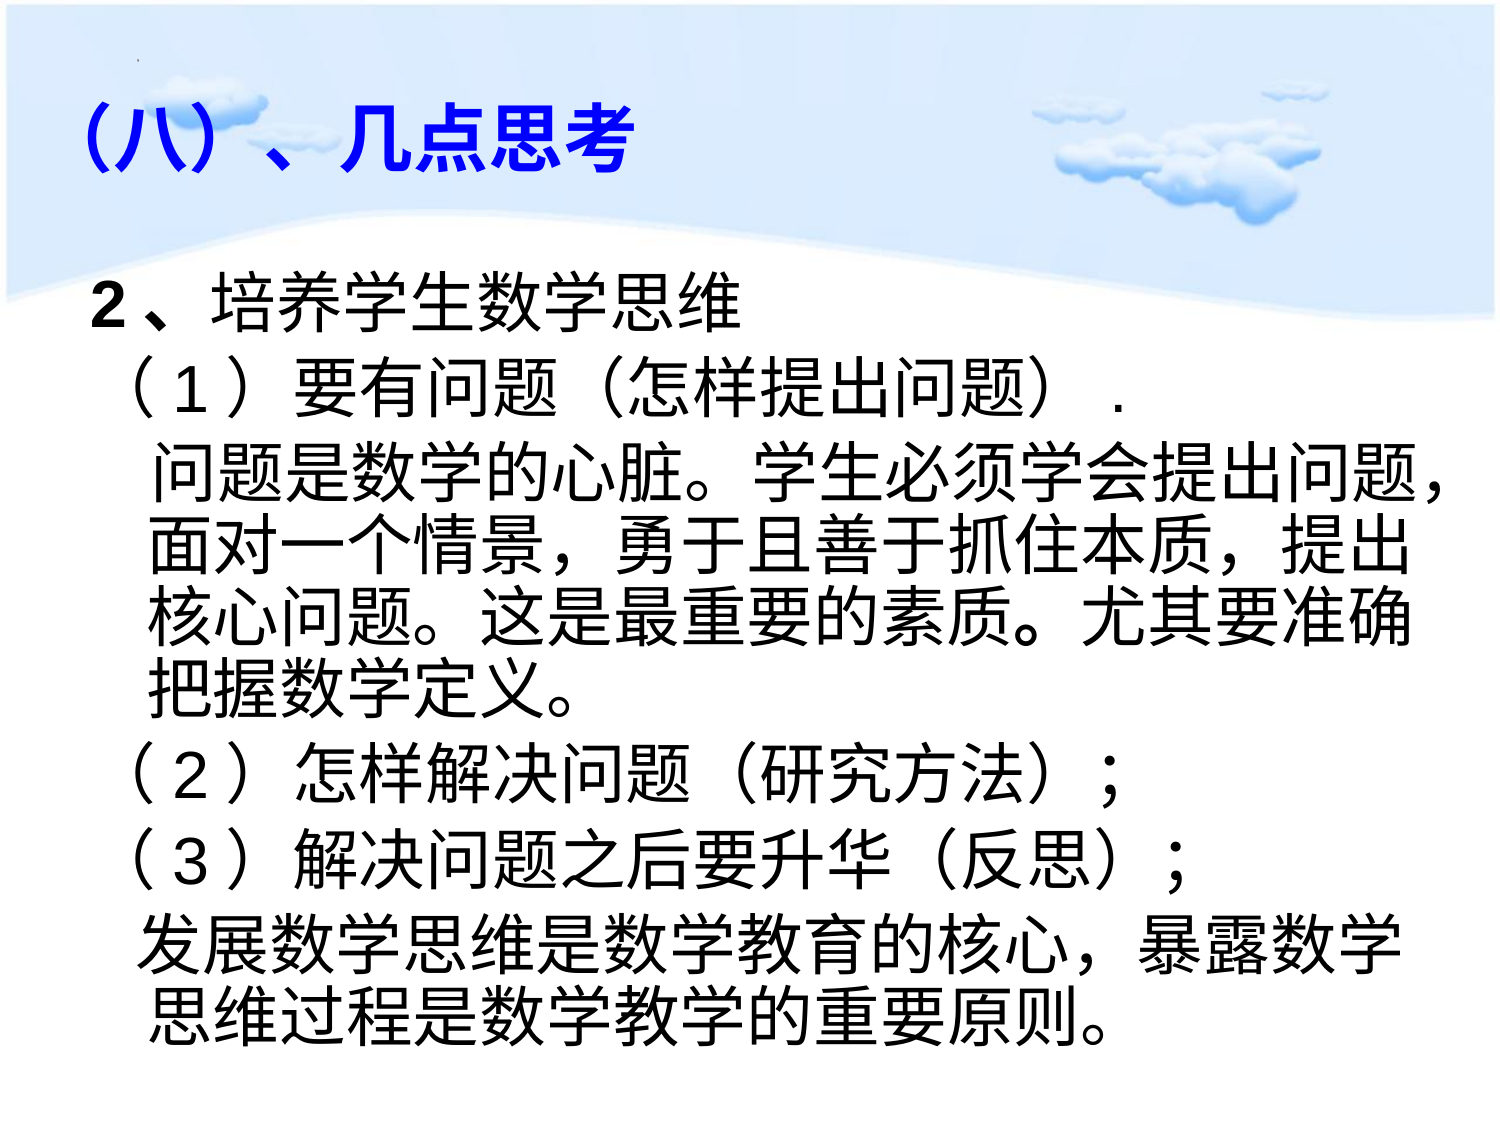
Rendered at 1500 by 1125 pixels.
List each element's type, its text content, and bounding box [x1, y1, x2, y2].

title （八）、几点思考 [0, 42, 1014, 231]
picture [0, 0, 1500, 1125]
list 2、培养学生数学思维 （1）要有问题（怎样提出问题）. 问题是数学的心脏。学生必须学会提出问题，面对一个情景，勇于且善于抓住本质，提出核心问题。这是最重要的素质。尤其要准确把握数学定义。 （2）怎样解决问题（研究方法）； （3）解决问题之后要升华（反思）； 发展数学思维是数学教育的核心，暴露数学思维过程是数学教学的重要原则。 [74, 262, 1436, 1083]
